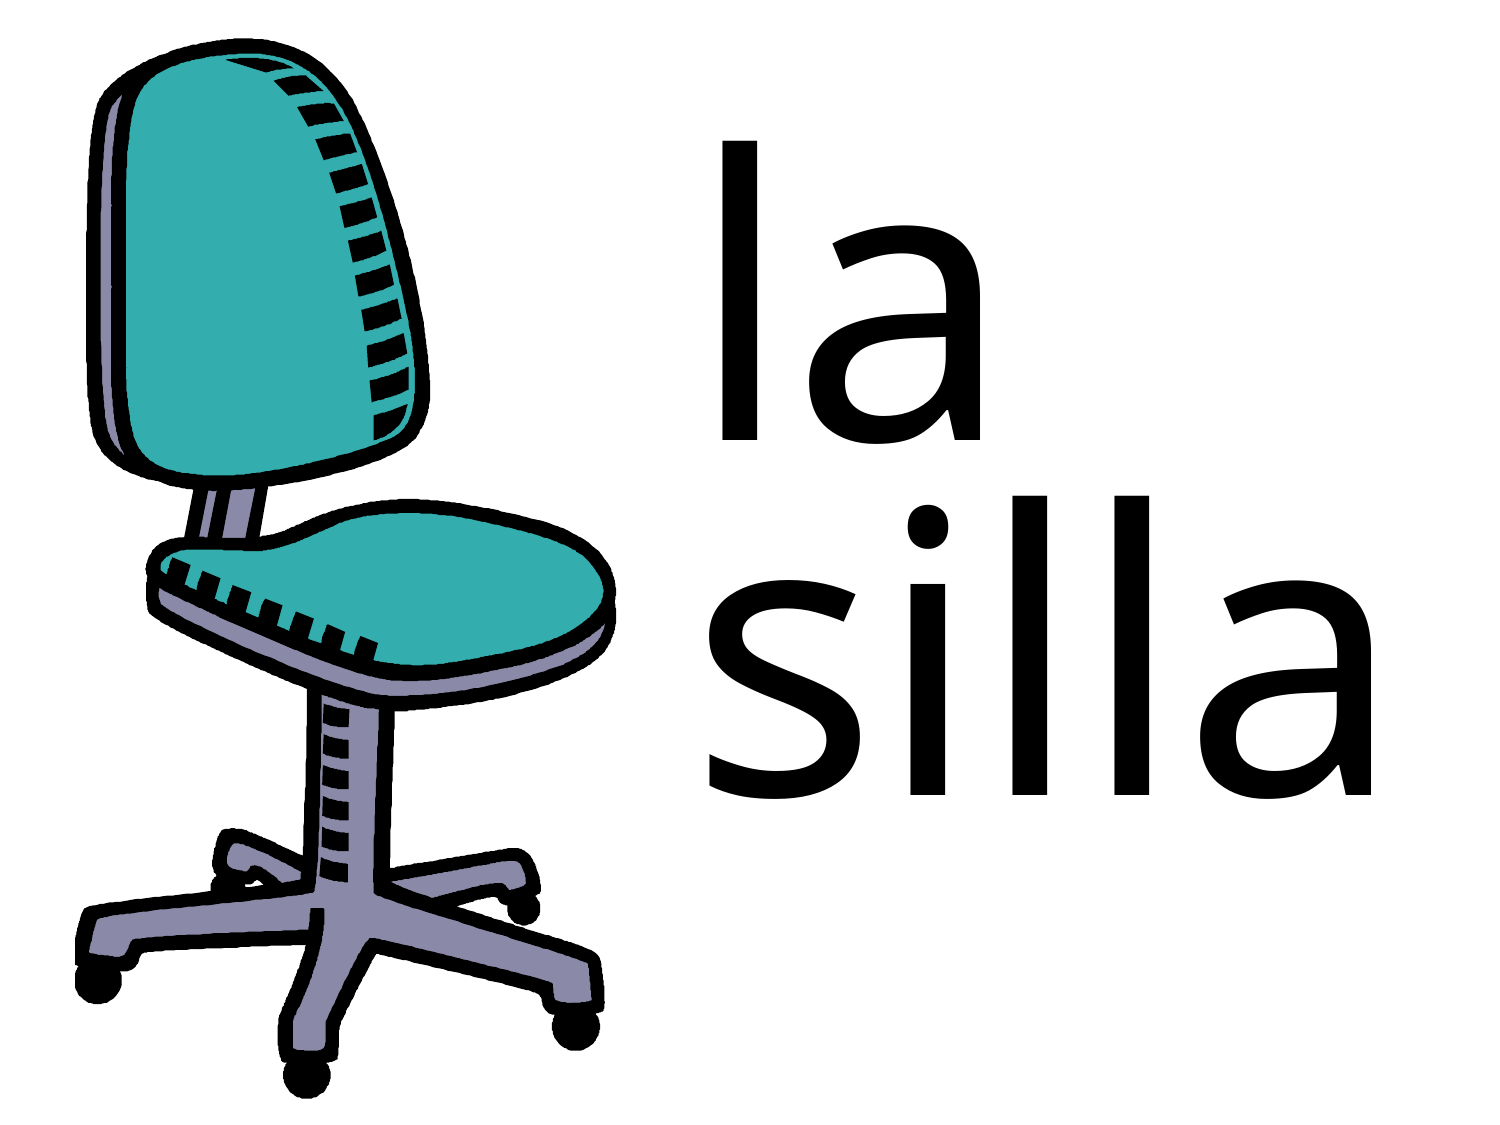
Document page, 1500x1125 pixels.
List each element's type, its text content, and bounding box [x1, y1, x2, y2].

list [74, 25, 631, 1113]
text_box laa silla [675, 149, 1500, 874]
